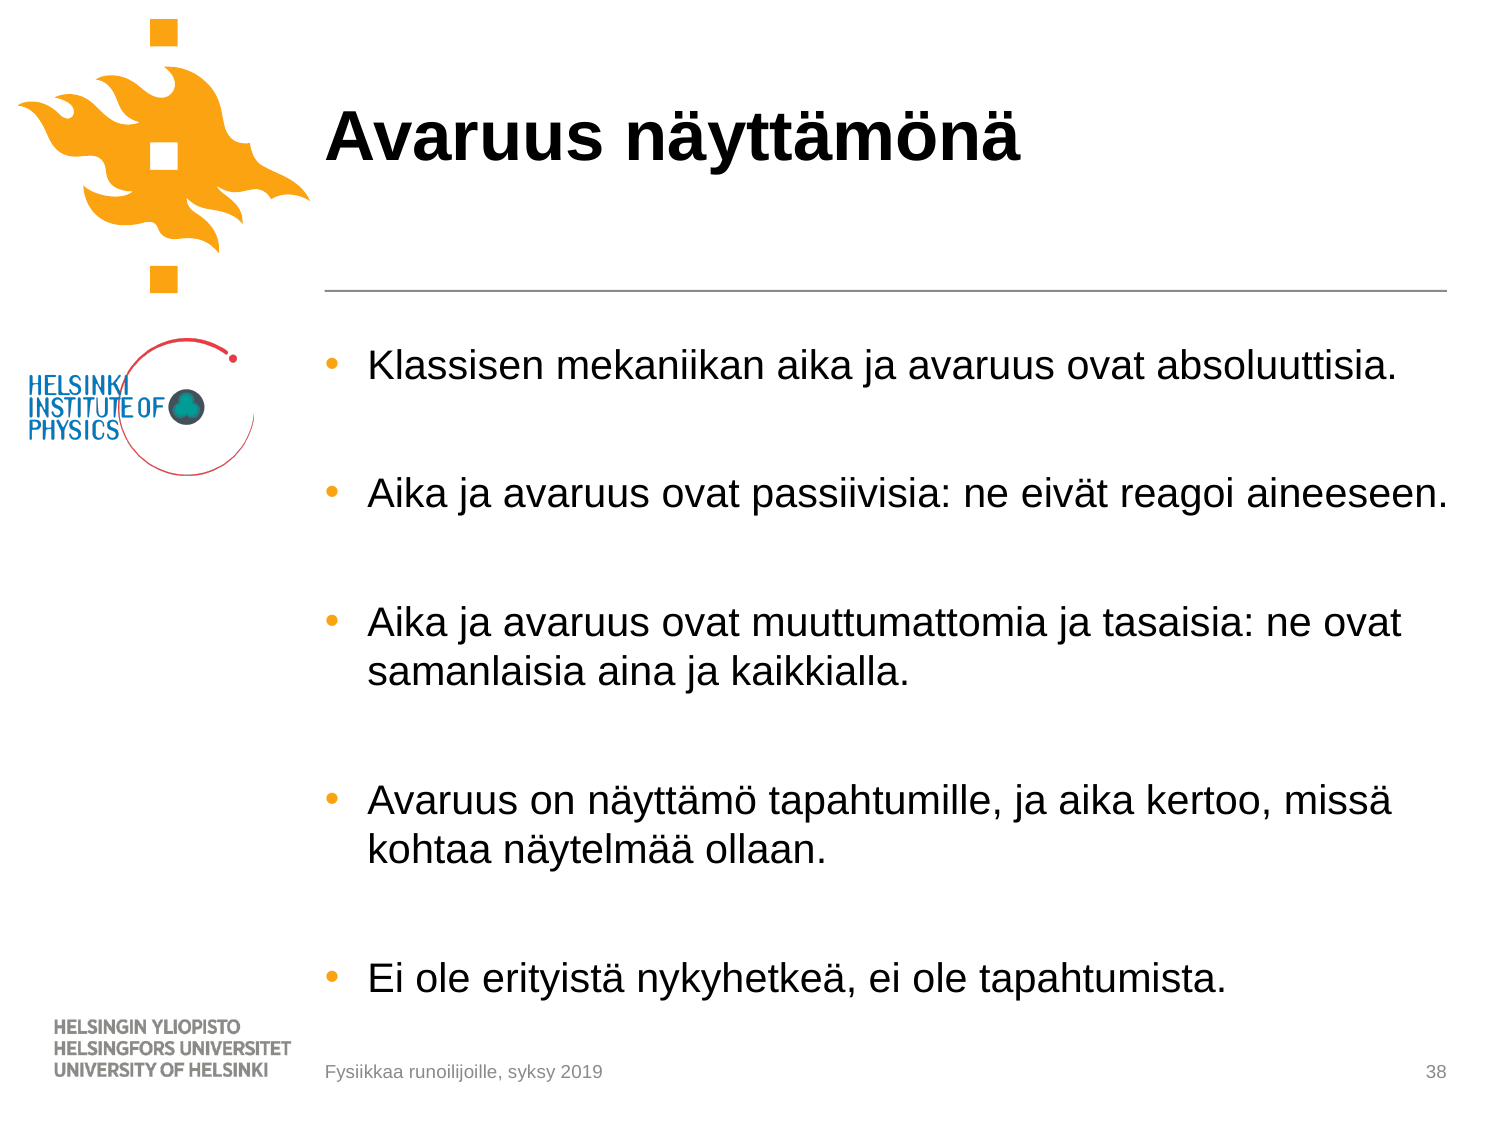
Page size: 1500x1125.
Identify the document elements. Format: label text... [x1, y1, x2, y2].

title Avaruus näyttämönä [324, 90, 1447, 279]
footer Fysiikkaa runoilijoille, syksy 2019 [324, 1011, 1069, 1083]
slide_number 38 [1376, 1011, 1447, 1083]
picture [53, 1017, 292, 1079]
list Klassisen mekaniikan aika ja avaruus ovat absoluuttisia. Aika ja avaruus ovat passiivisia: ne eivät reagoi aineeseen. Aika ja avaruus ovat muuttumattomia ja tasaisia: ne ovat samanlaisia aina ja kaikkialla. Avaruus on näyttämö tapahtumille, ja aika kertoo, missä kohtaa näytelmää ollaan. Ei ole erityistä nykyhetkeä, ei ole tapahtumista. [324, 338, 1453, 1053]
